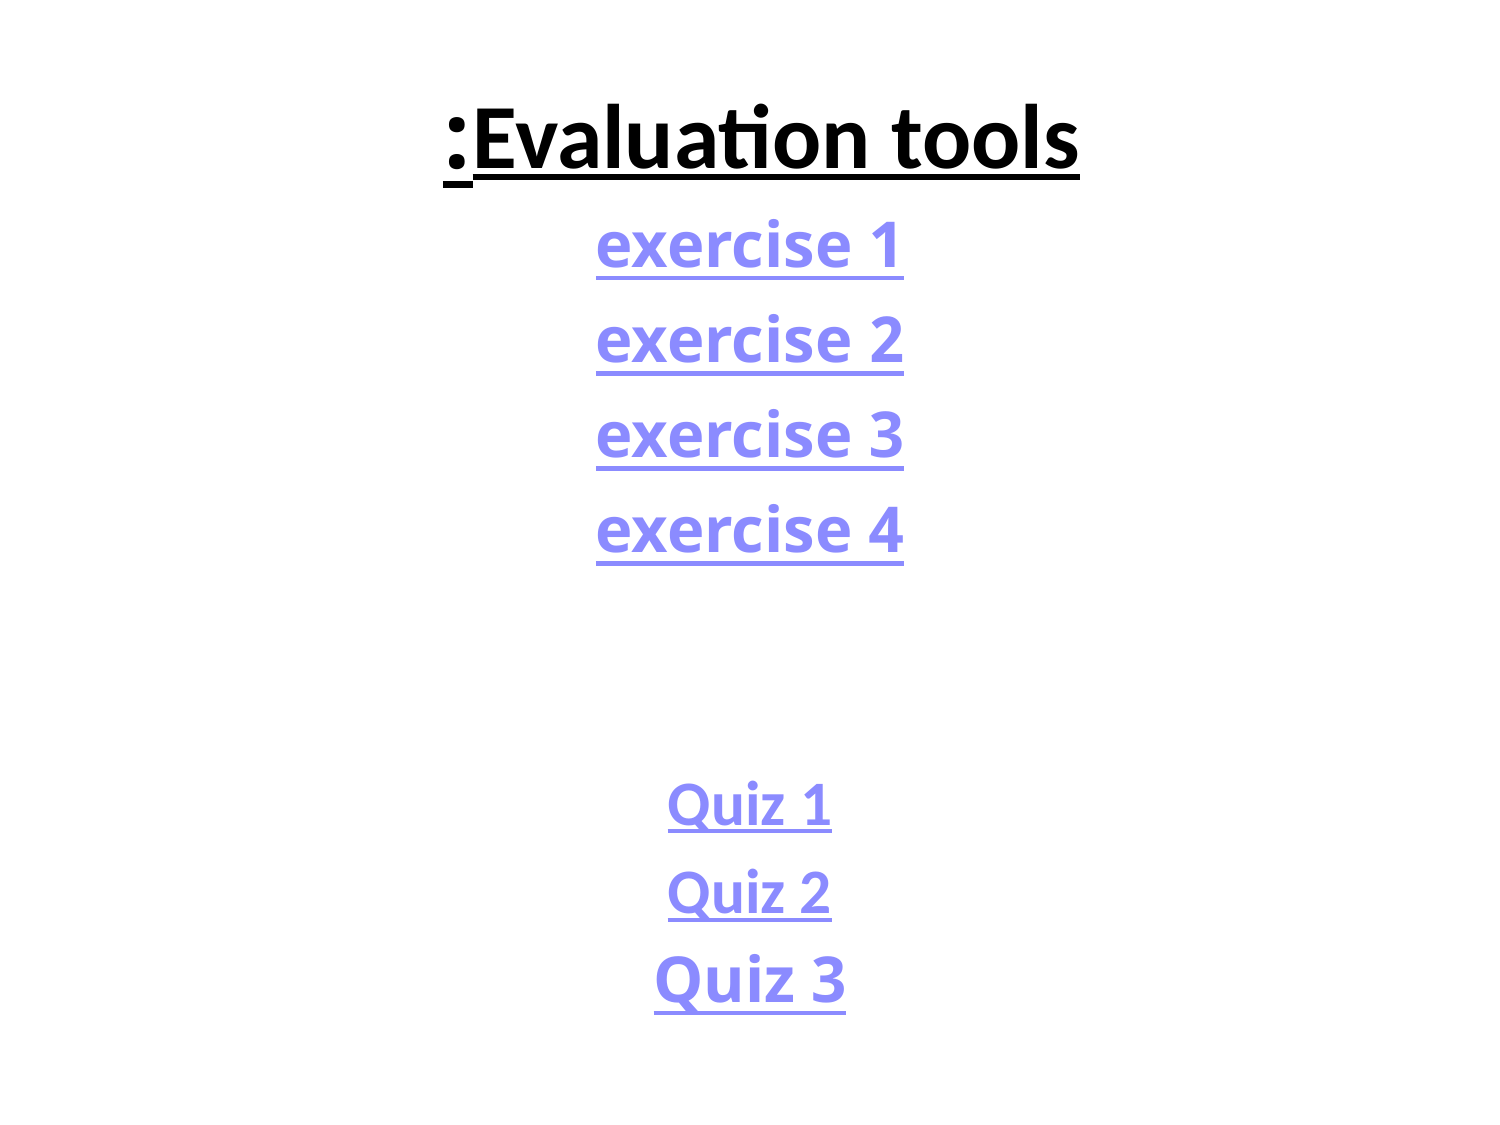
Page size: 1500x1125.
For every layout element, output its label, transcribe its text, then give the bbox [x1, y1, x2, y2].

title Evaluation tools: [123, 66, 1399, 308]
subtitle exercise 1 exercise 2 exercise 3 exercise 4 Quiz 1 Quiz 2 Quiz 3 [225, 196, 1275, 1035]
